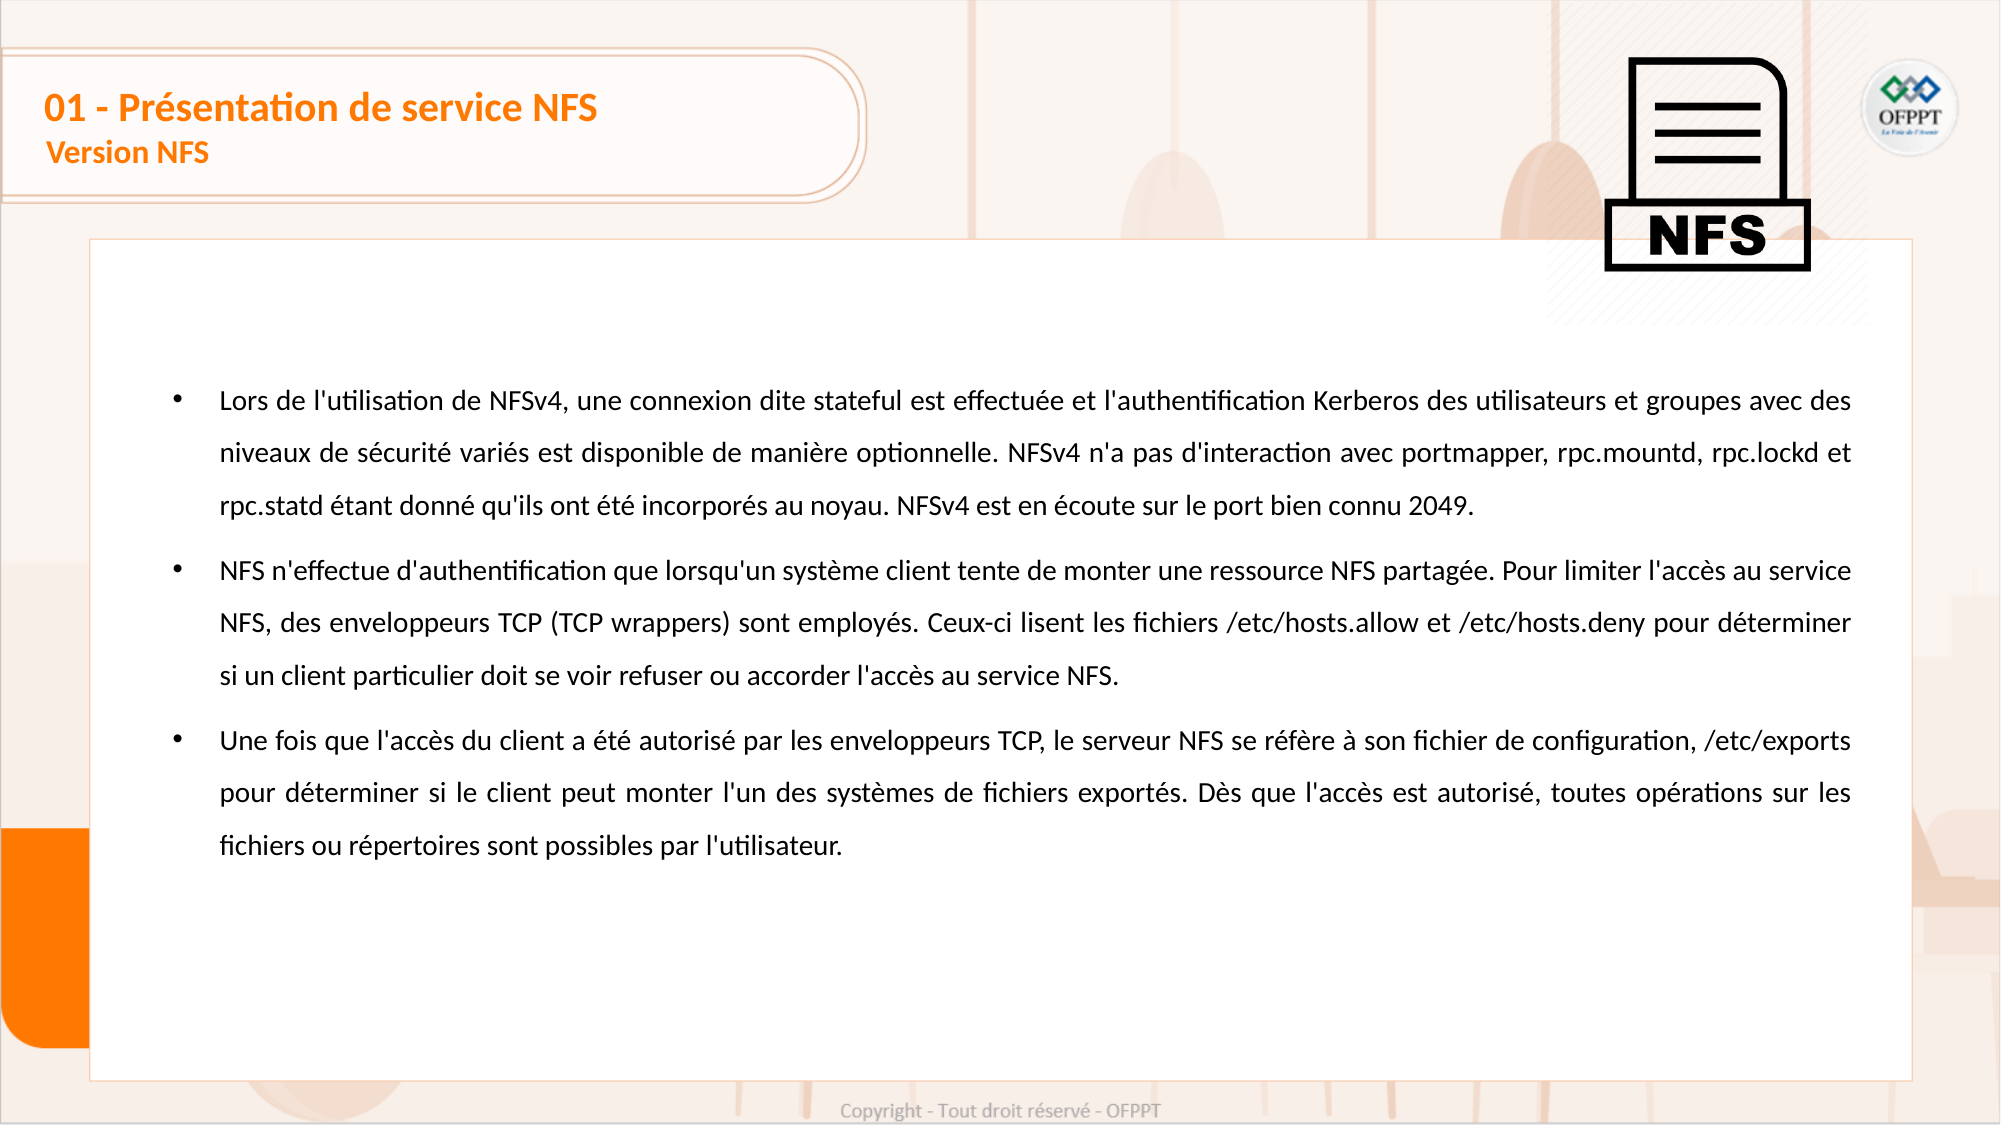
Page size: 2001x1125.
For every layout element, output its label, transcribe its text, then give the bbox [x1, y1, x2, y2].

text_box Version NFS [31, 143, 863, 201]
picture [0, 0, 2001, 1125]
text_box Lors de l'utilisation de NFSv4, une connexion dite stateful est effectuée et l'authentification Kerberos des utilisateurs et groupes avec des niveaux de sécurité variés est disponible de manière optionnelle. NFSv4 n'a pas d'interaction avec portmapper, rpc.mountd, rpc.lockd et rpc.statd étant donné qu'ils ont été incorporés au noyau. NFSv4 est en écoute sur le port bien connu 2049. NFS n'effectue d'authentification que lorsqu'un système client tente de monter une ressource NFS partagée. Pour limiter l'accès au service NFS, des enveloppeurs TCP (TCP wrappers) sont employés. Ceux-ci lisent les fichiers /etc/hosts.allow et /etc/hosts.deny pour déterminer si un client particulier doit se voir refuser ou accorder l'accès au service NFS. Une fois que l'accès du client a été autorisé par les enveloppeurs TCP, le serveur NFS se réfère à son fichier de configuration, /etc/exports pour déterminer si le client peut monter l'un des systèmes de fichiers exportés. Dès que l'accès est autorisé, toutes opérations sur les fichiers ou répertoires sont possibles par l'utilisateur. [157, 356, 1868, 1012]
text_box 01 - Présentation de service NFS [29, 74, 984, 143]
